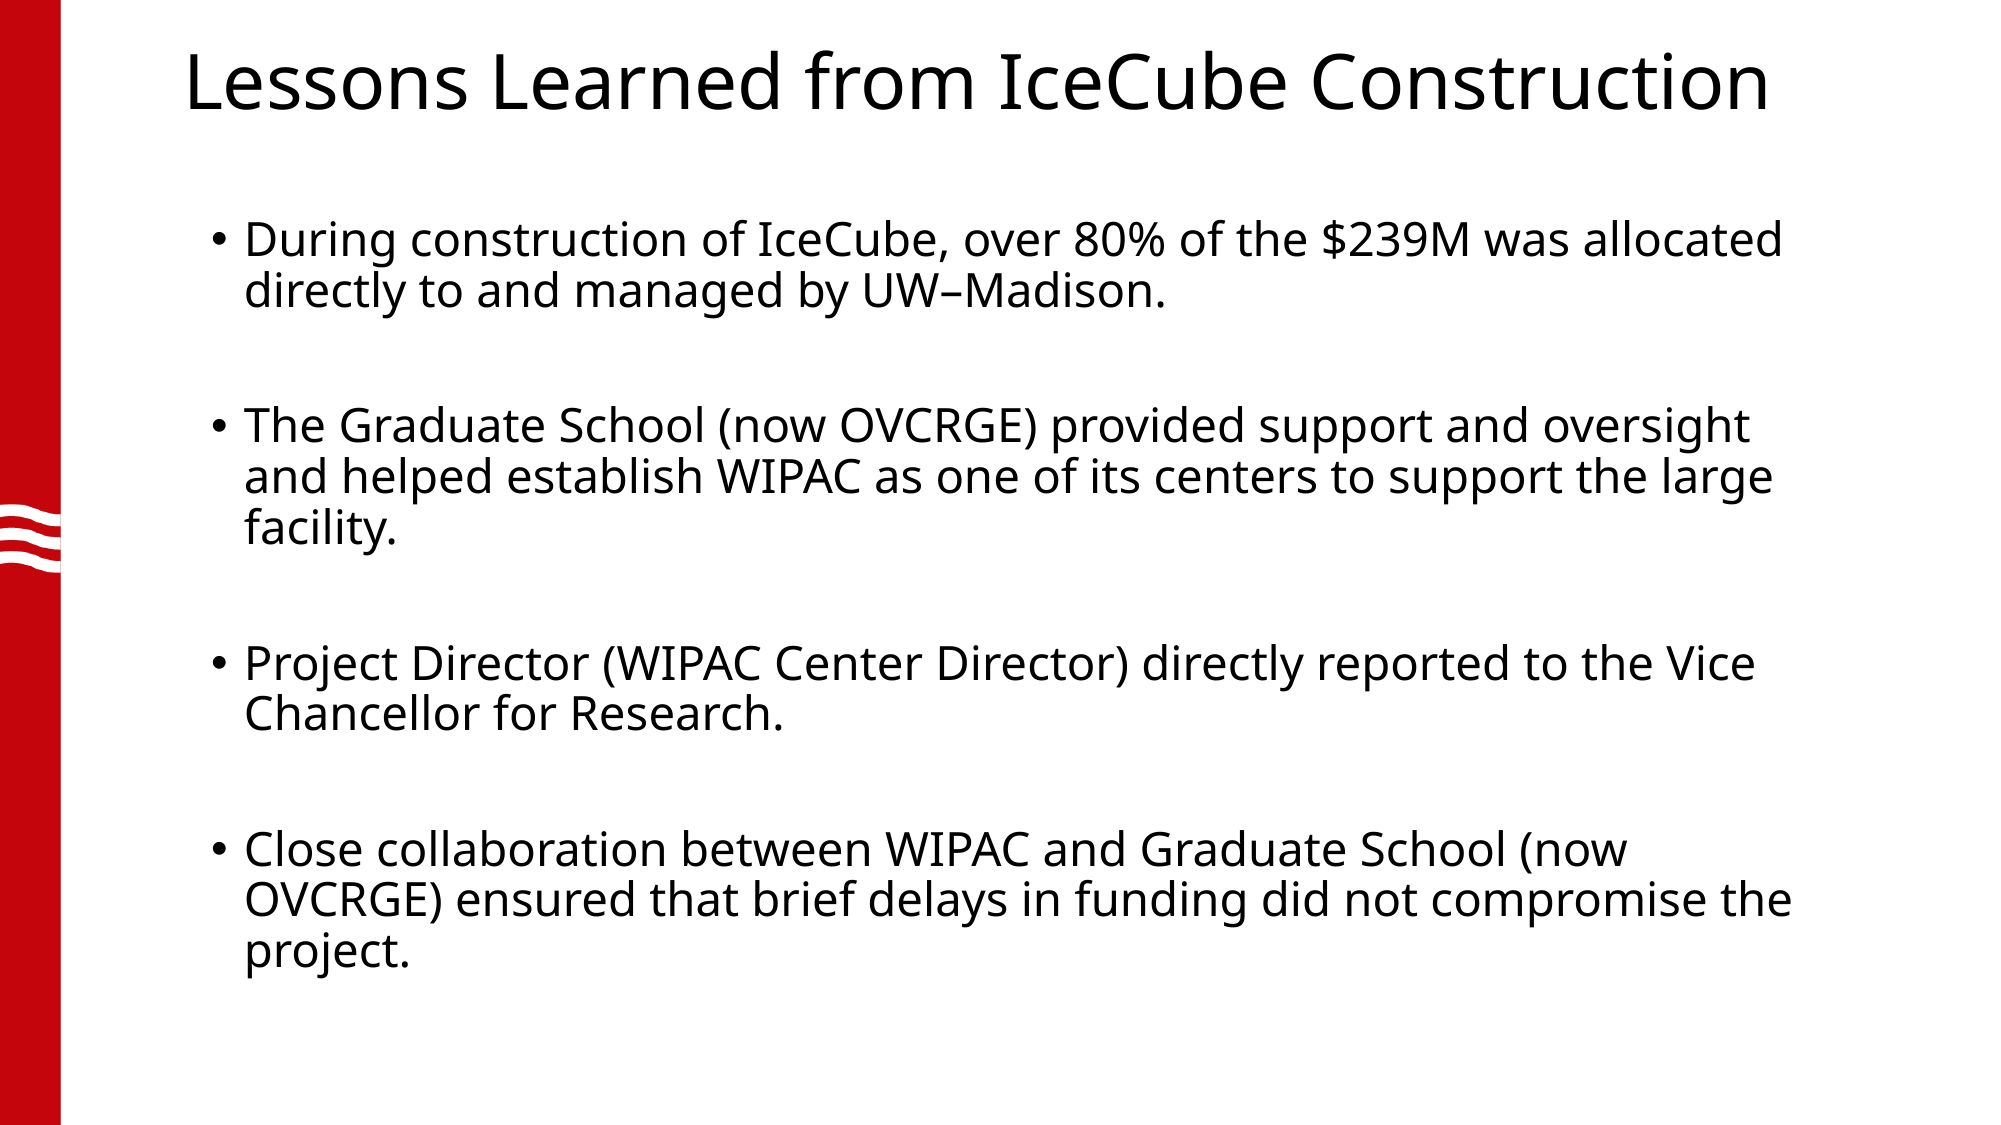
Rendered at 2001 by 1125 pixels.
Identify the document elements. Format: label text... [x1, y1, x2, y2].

title Lessons Learned from IceCube Construction [168, 0, 1860, 170]
list During construction of IceCube, over 80% of the $239M was allocated directly to and managed by UW–Madison. The Graduate School (now OVCRGE) provided support and oversight and helped establish WIPAC as one of its centers to support the large facility. Project Director (WIPAC Center Director) directly reported to the Vice Chancellor for Research. Close collaboration between WIPAC and Graduate School (now OVCRGE) ensured that brief delays in funding did not compromise the project. [196, 208, 1839, 993]
picture [0, 0, 2000, 1125]
